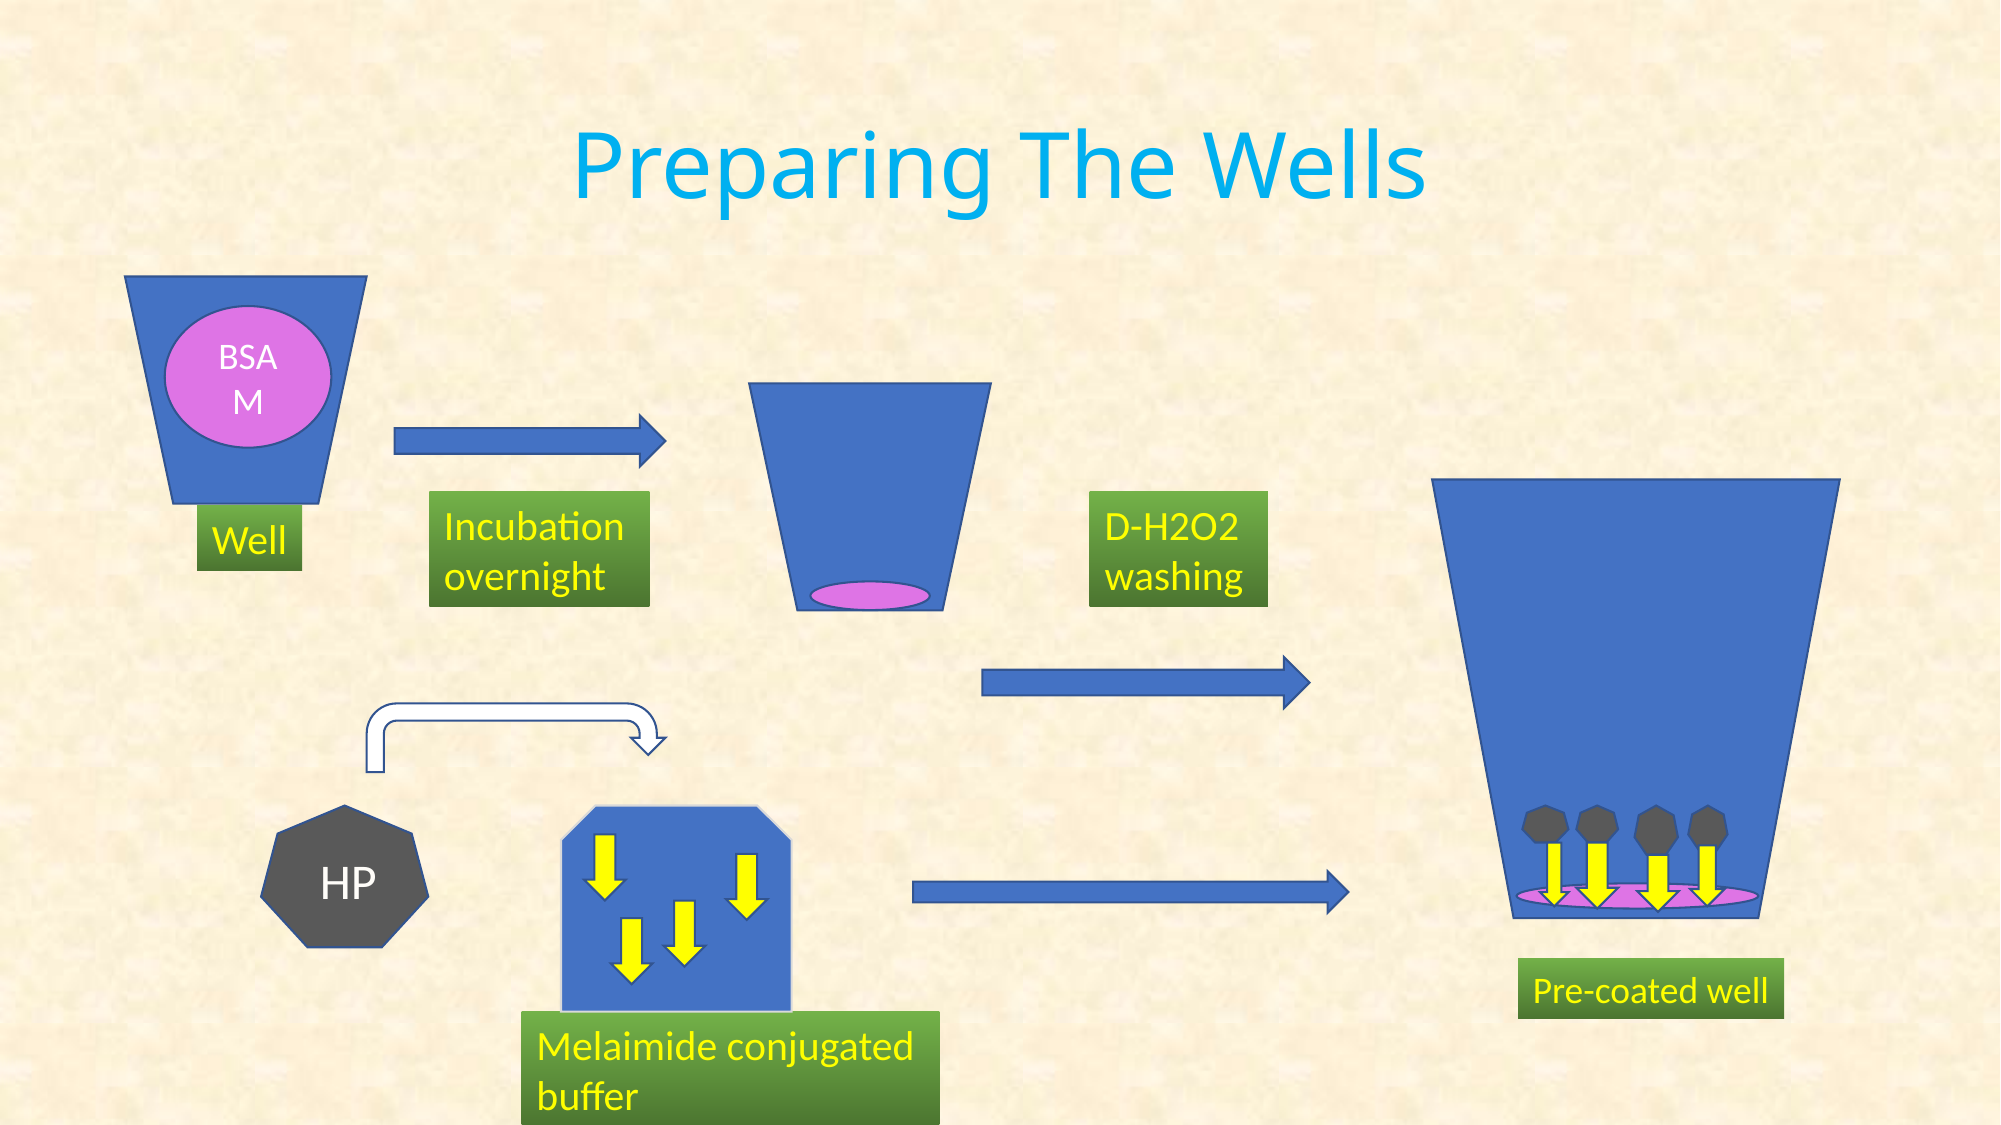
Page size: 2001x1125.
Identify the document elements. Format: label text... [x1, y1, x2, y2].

picture [0, 0, 2001, 1125]
text_box [912, 868, 1350, 916]
text_box Incubation overnight [429, 491, 650, 607]
text_box [1600, 882, 1653, 910]
text_box [1709, 885, 1760, 908]
text_box Pre-coated well [1518, 958, 1785, 1019]
text_box [1430, 478, 1841, 920]
title Preparing The Wells [137, 59, 1863, 278]
text_box [1515, 886, 1551, 906]
text_box [723, 852, 771, 922]
text_box [1687, 804, 1729, 852]
text_box [1633, 804, 1680, 856]
text_box [1575, 804, 1620, 842]
text_box [1634, 853, 1682, 914]
text_box [123, 275, 368, 505]
text_box [365, 702, 668, 774]
text_box [661, 899, 708, 969]
text_box [1663, 882, 1706, 910]
text_box HP [305, 842, 392, 918]
text_box [1573, 841, 1621, 911]
text_box D-H2O2 washing [1089, 491, 1268, 607]
text_box Melaimide conjugated buffer [521, 1011, 940, 1125]
text_box [608, 917, 655, 986]
text_box [809, 580, 931, 612]
text_box [393, 412, 667, 469]
text_box [981, 654, 1312, 711]
text_box [1687, 844, 1728, 908]
text_box [747, 382, 993, 612]
text_box Well [197, 505, 303, 571]
text_box BSA M [163, 304, 333, 449]
text_box [259, 804, 430, 949]
text_box [581, 833, 629, 902]
text_box [1557, 883, 1595, 909]
text_box [559, 804, 793, 1013]
text_box [1521, 804, 1570, 844]
text_box [1537, 841, 1571, 908]
